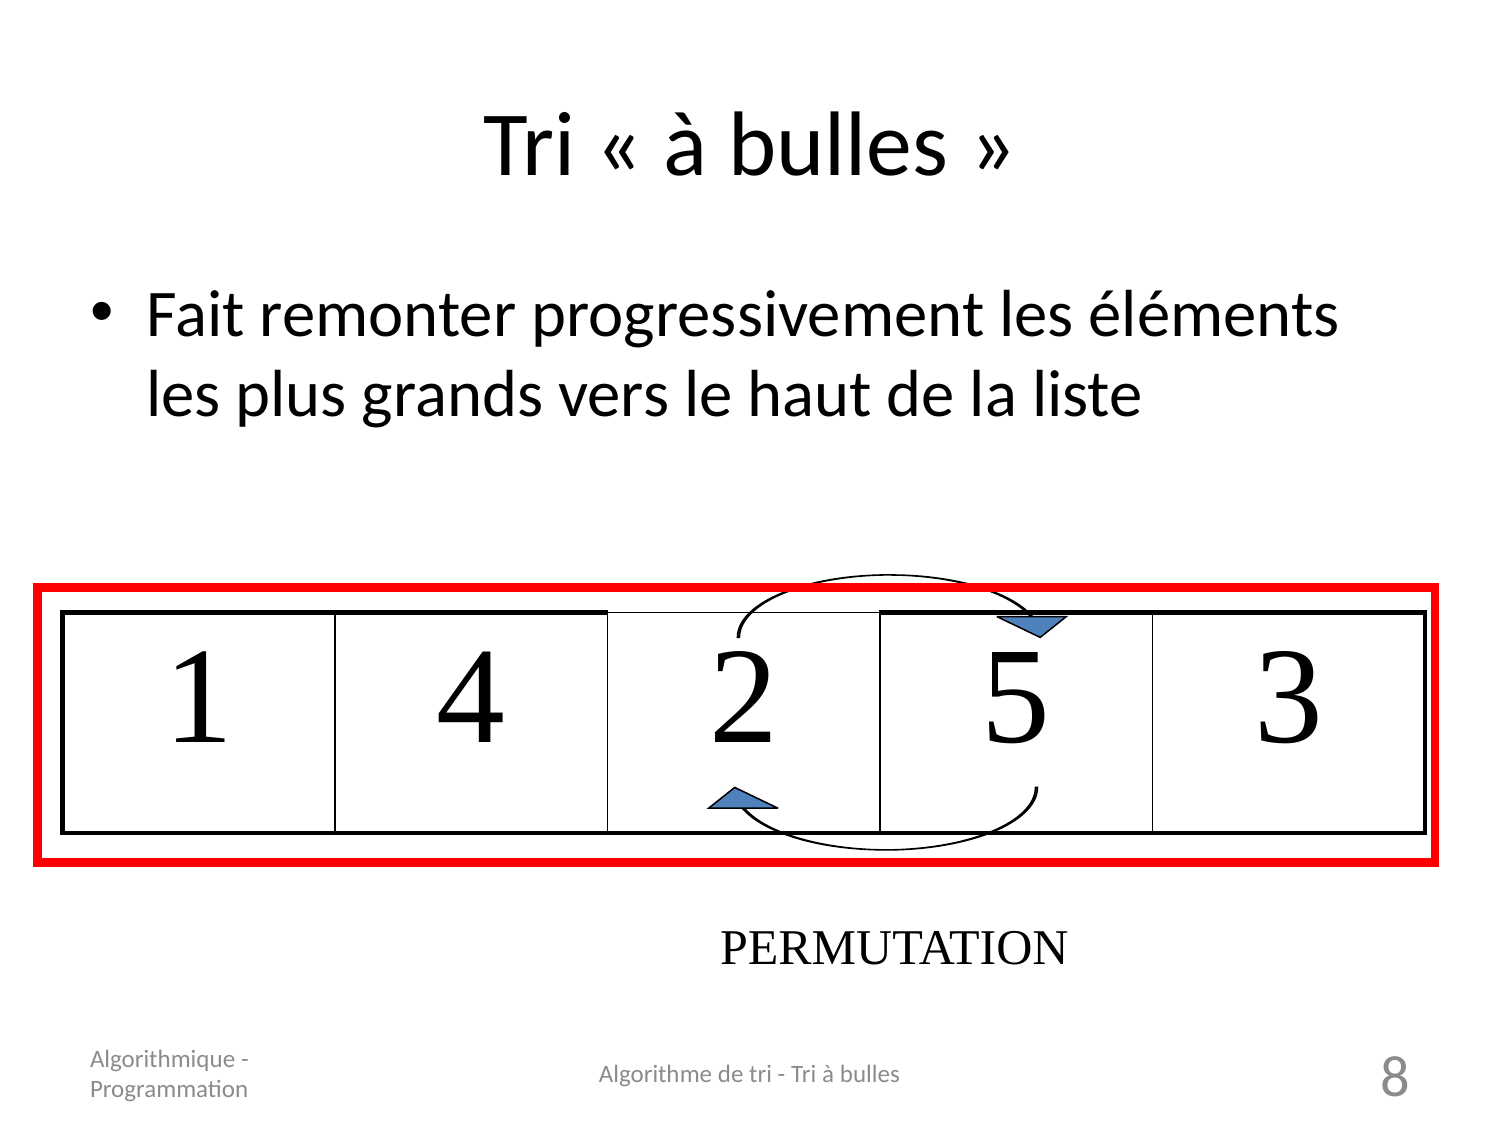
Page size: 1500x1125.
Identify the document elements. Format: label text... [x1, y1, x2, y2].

title Tri « à bulles » [75, 45, 1425, 233]
list Fait remonter progressivement les éléments les plus grands vers le haut de la liste [75, 262, 1425, 587]
text_box PERMUTATION [705, 906, 1084, 982]
text_box [37, 587, 1435, 863]
list Fait remonter progressivement les éléments les plus grands vers le haut de la liste [75, 863, 1425, 1005]
slide_number 8 [1074, 1042, 1425, 1103]
footer Algorithme de tri - Tri à bulles [512, 1042, 988, 1103]
slide_number Algorithmique - Programmation [75, 1042, 425, 1103]
